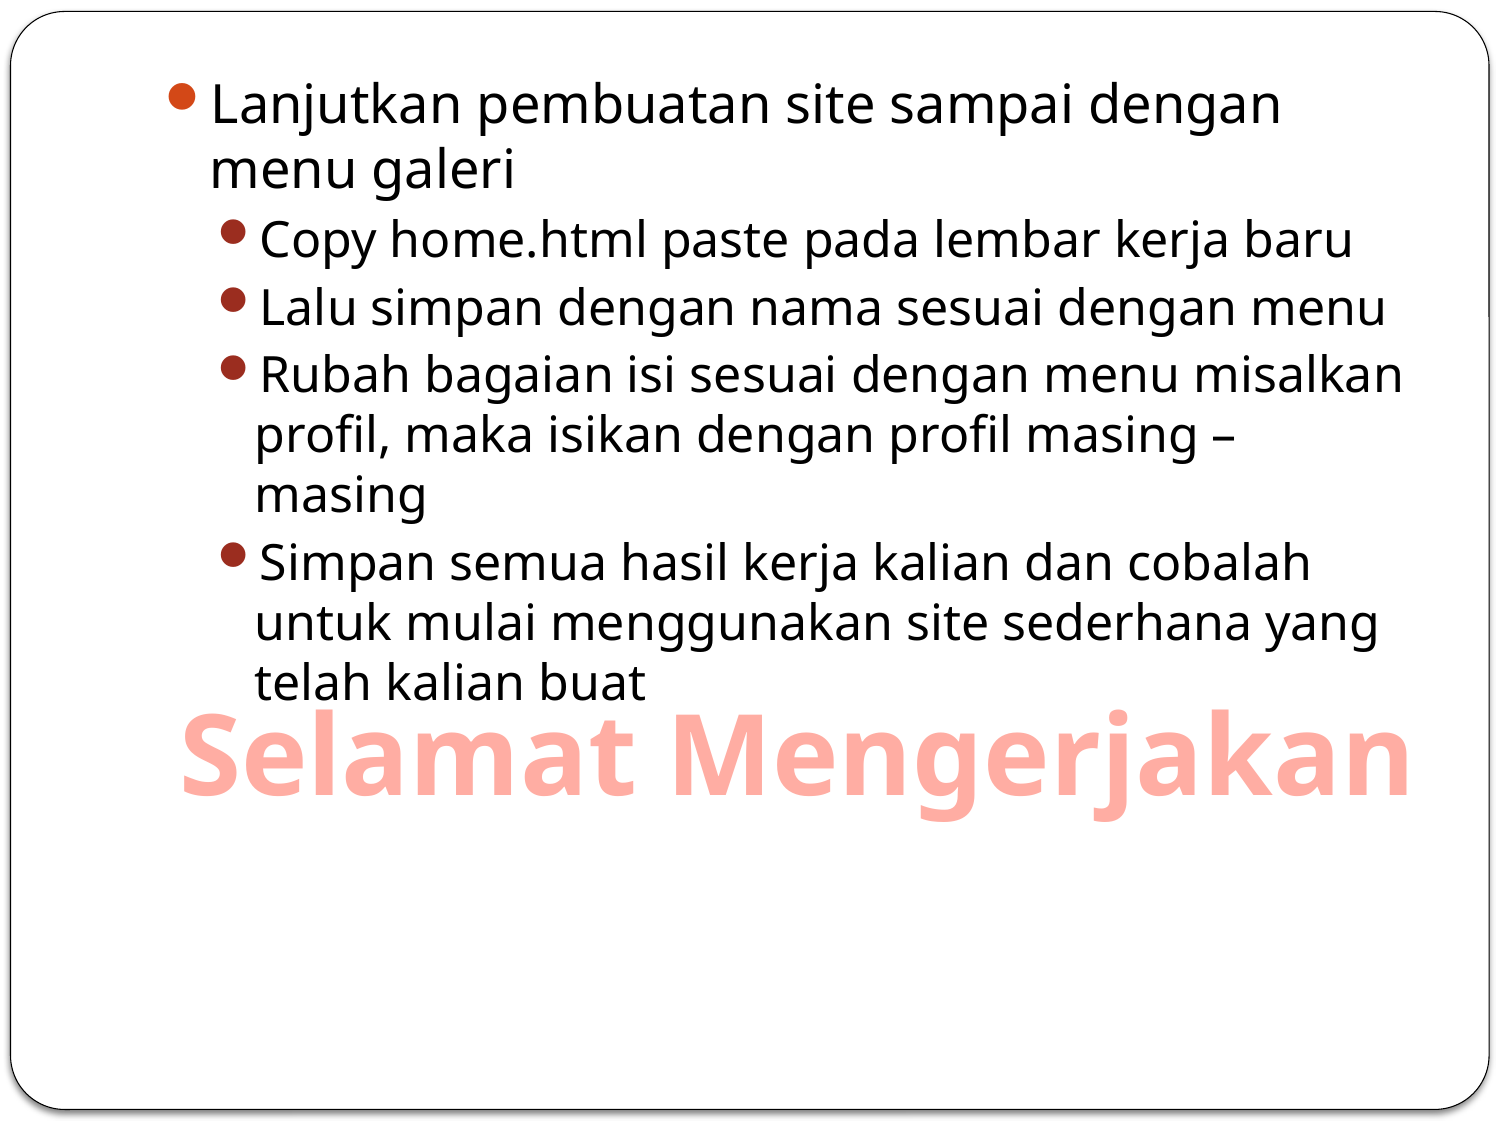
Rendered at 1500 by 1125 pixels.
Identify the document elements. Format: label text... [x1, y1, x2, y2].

text_box Selamat Mengerjakan [164, 674, 1431, 825]
list Lanjutkan pembuatan site sampai dengan menu galeri Copy home.html paste pada lembar kerja baru Lalu simpan dengan nama sesuai dengan menu Rubah bagaian isi sesuai dengan menu misalkan profil, maka isikan dengan profil masing – masing Simpan semua hasil kerja kalian dan cobalah untuk mulai menggunakan site sederhana yang telah kalian buat [150, 62, 1425, 988]
